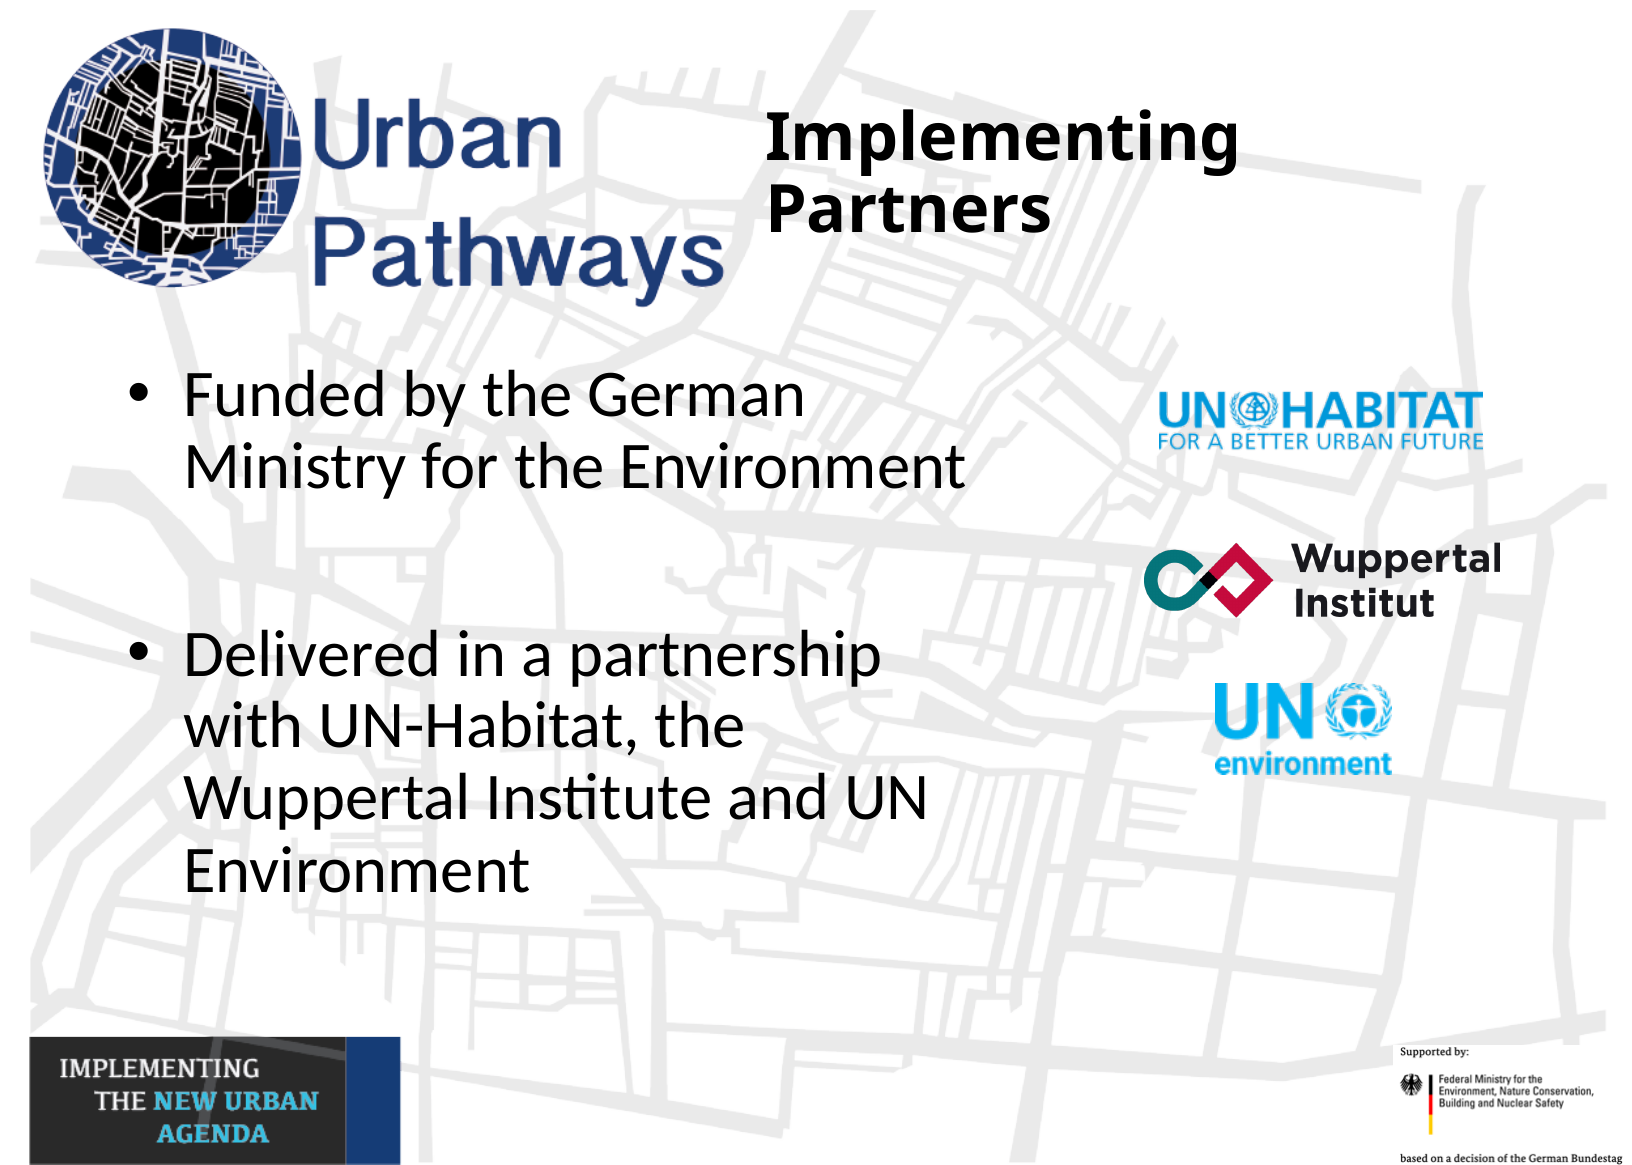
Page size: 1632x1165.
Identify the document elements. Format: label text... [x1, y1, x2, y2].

picture [29, 10, 1632, 1165]
title Implementing Partners [750, 62, 1520, 288]
list Funded by the German Ministry for the Environment Delivered in a partnership with UN-Habitat, the Wuppertal Institute and UN Environment [112, 351, 994, 1049]
